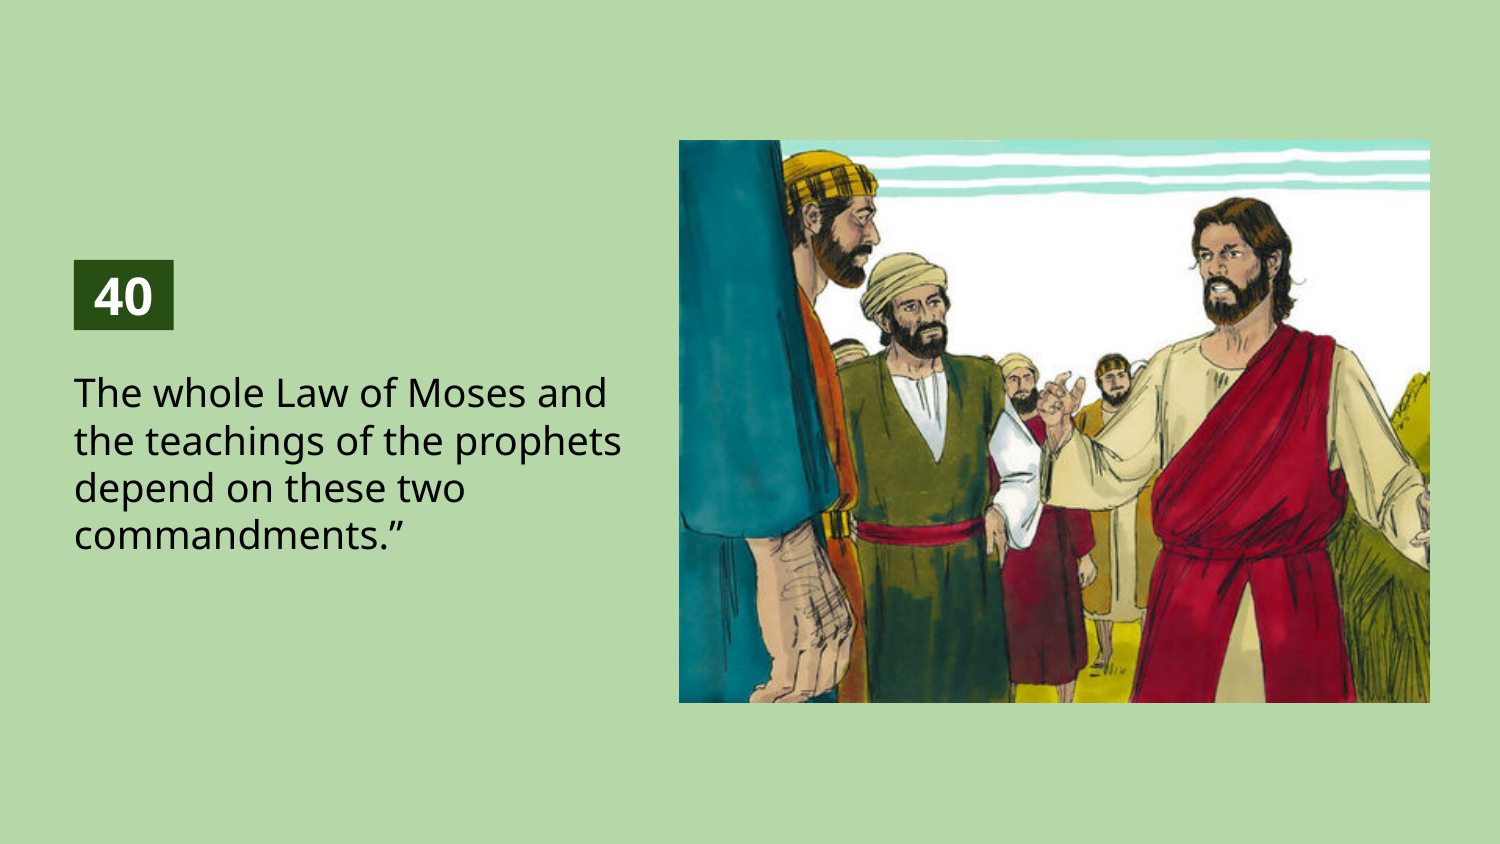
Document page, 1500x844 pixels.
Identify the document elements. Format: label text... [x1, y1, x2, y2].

text_box The whole Law of Moses and the teachings of the prophets depend on these two commandments.” [73, 368, 674, 559]
picture [679, 140, 1430, 704]
text_box 40 [73, 259, 174, 331]
